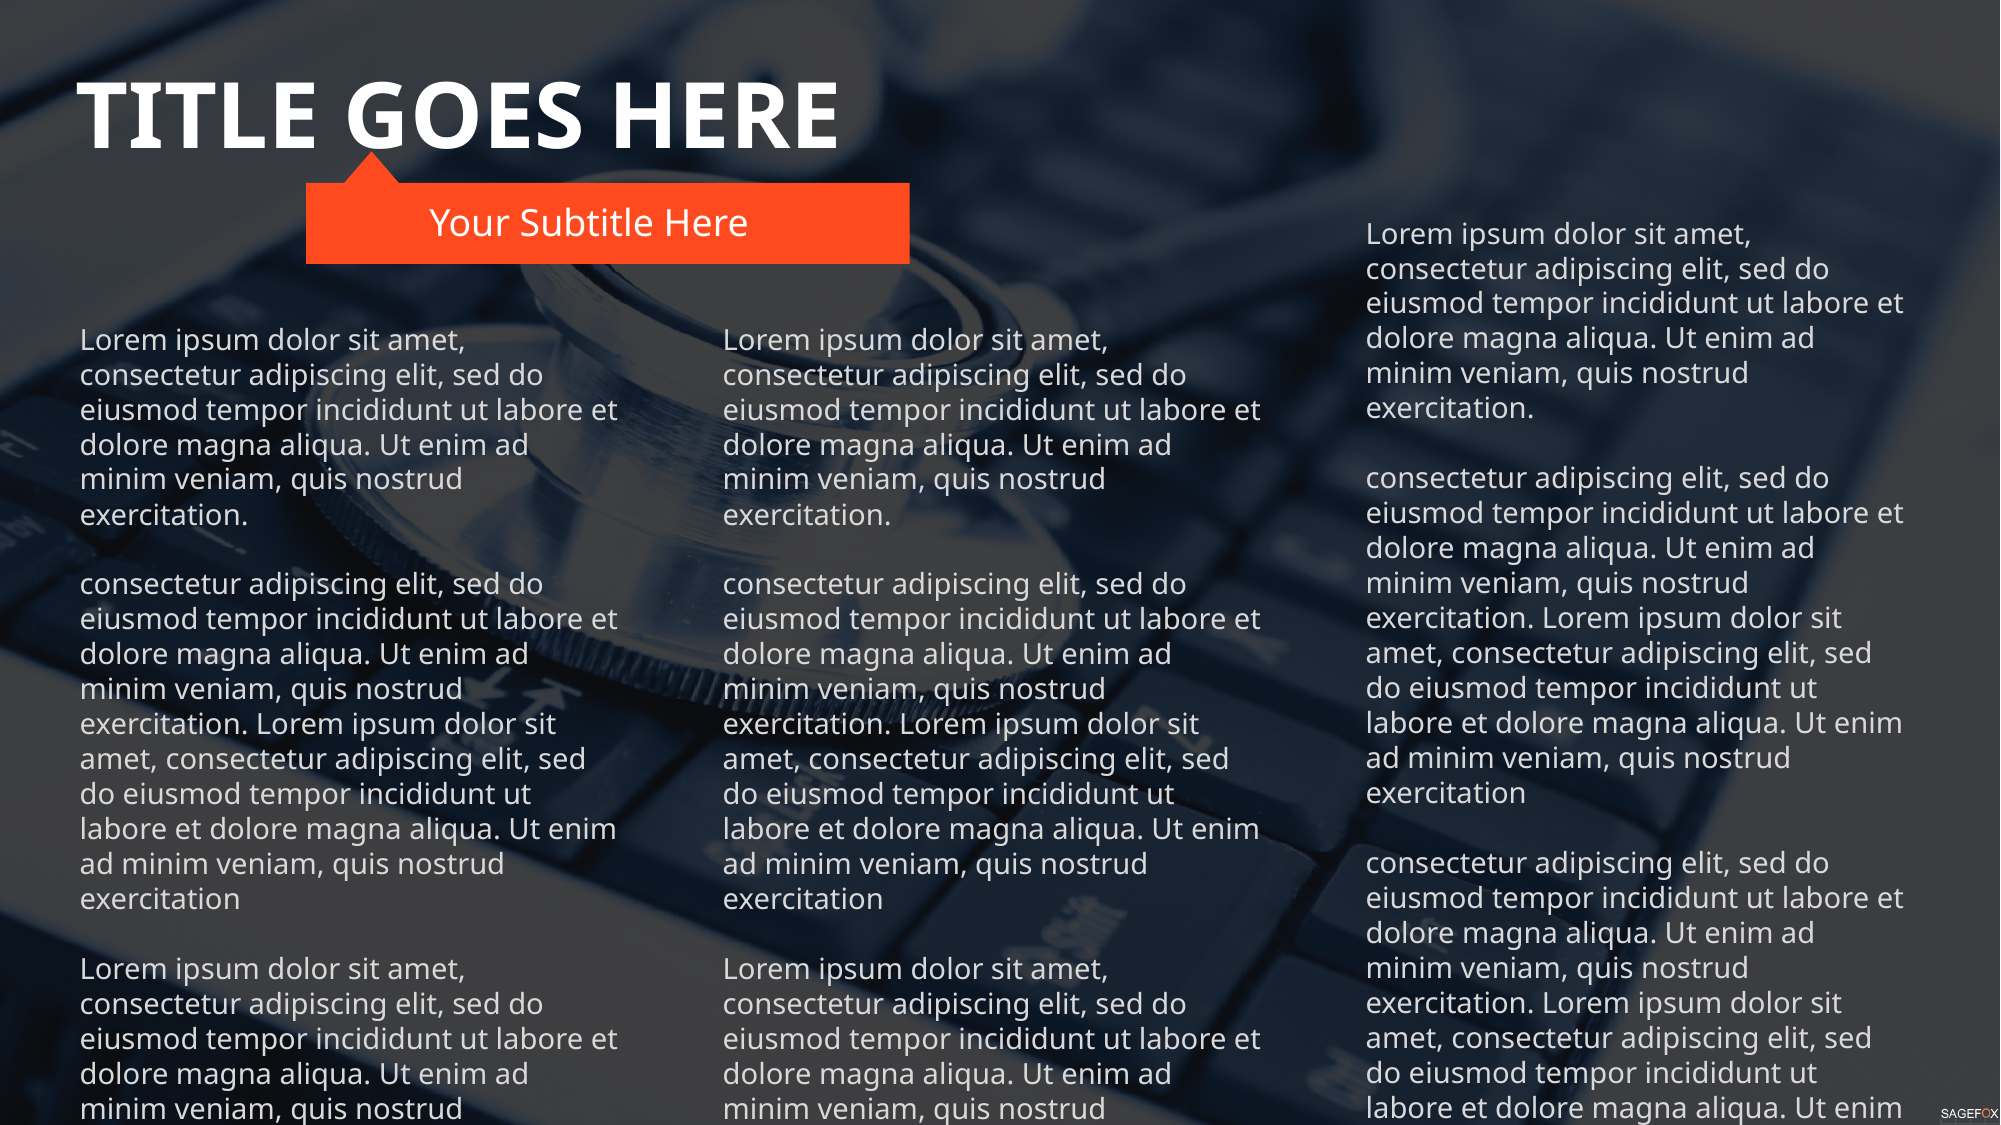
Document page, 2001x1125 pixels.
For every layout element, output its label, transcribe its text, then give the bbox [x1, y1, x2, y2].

text_box Lorem ipsum dolor sit amet, consectetur adipiscing elit, sed do eiusmod tempor incididunt ut labore et dolore magna aliqua. Ut enim ad minim veniam, quis nostrud exercitation. consectetur adipiscing elit, sed do eiusmod tempor incididunt ut labore et dolore magna aliqua. Ut enim ad minim veniam, quis nostrud exercitation. Lorem ipsum dolor sit amet, consectetur adipiscing elit, sed do eiusmod tempor incididunt ut labore et dolore magna aliqua. Ut enim ad minim veniam, quis nostrud exercitation Lorem ipsum dolor sit amet, consectetur adipiscing elit, sed do eiusmod tempor incididunt ut labore et dolore magna aliqua. Ut enim ad minim veniam, quis nostrud exercitation. [64, 313, 635, 1125]
text_box TITLE GOES HERE [60, 49, 965, 175]
text_box Lorem ipsum dolor sit amet, consectetur adipiscing elit, sed do eiusmod tempor incididunt ut labore et dolore magna aliqua. Ut enim ad minim veniam, quis nostrud exercitation. consectetur adipiscing elit, sed do eiusmod tempor incididunt ut labore et dolore magna aliqua. Ut enim ad minim veniam, quis nostrud exercitation. Lorem ipsum dolor sit amet, consectetur adipiscing elit, sed do eiusmod tempor incididunt ut labore et dolore magna aliqua. Ut enim ad minim veniam, quis nostrud exercitation consectetur adipiscing elit, sed do eiusmod tempor incididunt ut labore et dolore magna aliqua. Ut enim ad minim veniam, quis nostrud exercitation. Lorem ipsum dolor sit amet, consectetur adipiscing elit, sed do eiusmod tempor incididunt ut labore et dolore magna aliqua. Ut enim ad minim veniam, quis nostrud exercitation [1350, 207, 1921, 1125]
picture [1940, 0, 2001, 1125]
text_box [306, 151, 910, 264]
text_box Lorem ipsum dolor sit amet, consectetur adipiscing elit, sed do eiusmod tempor incididunt ut labore et dolore magna aliqua. Ut enim ad minim veniam, quis nostrud exercitation. consectetur adipiscing elit, sed do eiusmod tempor incididunt ut labore et dolore magna aliqua. Ut enim ad minim veniam, quis nostrud exercitation. Lorem ipsum dolor sit amet, consectetur adipiscing elit, sed do eiusmod tempor incididunt ut labore et dolore magna aliqua. Ut enim ad minim veniam, quis nostrud exercitation Lorem ipsum dolor sit amet, consectetur adipiscing elit, sed do eiusmod tempor incididunt ut labore et dolore magna aliqua. Ut enim ad minim veniam, quis nostrud exercitation [707, 313, 1278, 1125]
